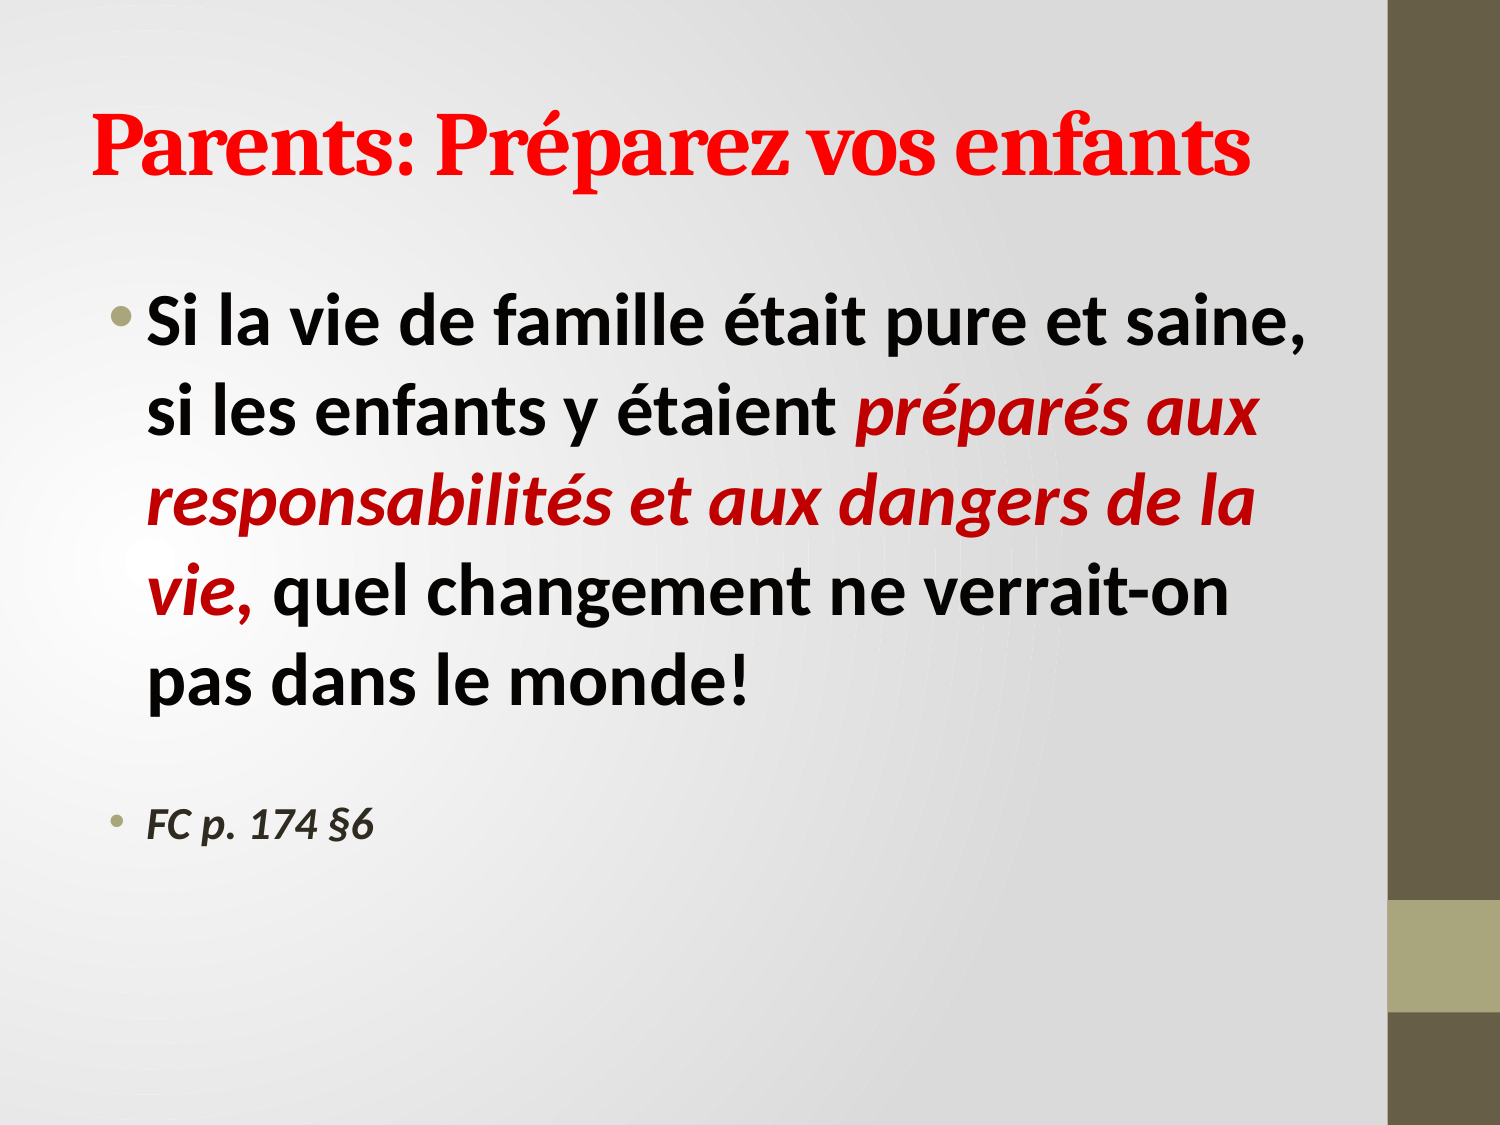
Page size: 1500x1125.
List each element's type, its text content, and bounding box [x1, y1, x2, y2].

title Parents: Préparez vos enfants [75, 45, 1325, 233]
list Si la vie de famille était pure et saine, si les enfants y étaient préparés aux responsabilités et aux dangers de la vie, quel changement ne verrait-on pas dans le monde! FC p. 174 §6 [75, 262, 1325, 1050]
